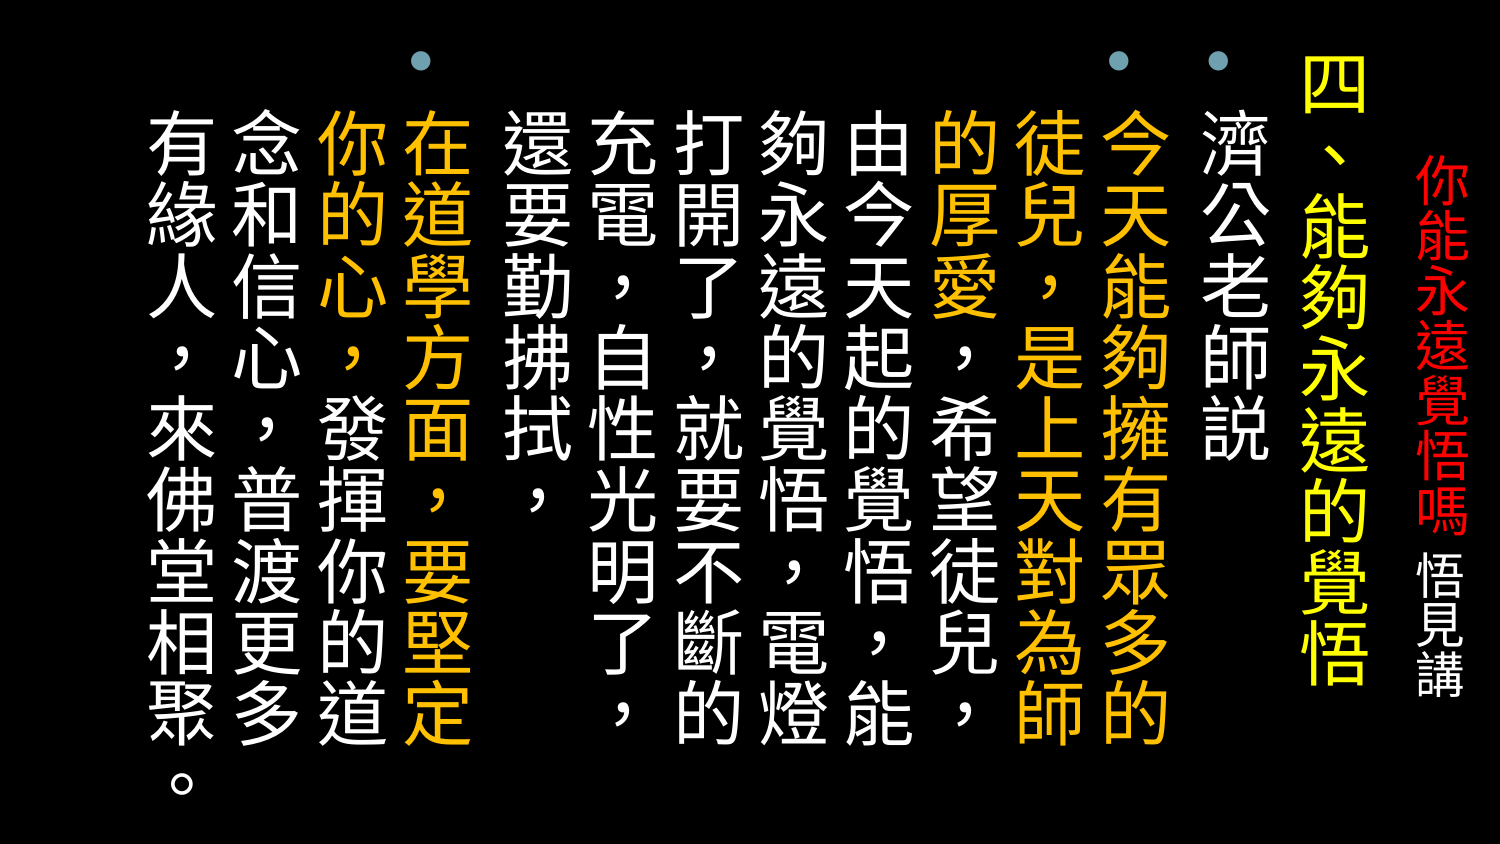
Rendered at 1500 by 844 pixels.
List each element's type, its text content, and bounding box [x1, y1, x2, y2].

title 你能永遠覺悟嗎 悟見講 [1399, 27, 1483, 825]
list 四、能夠永遠的覺悟 濟公老師説 今天能夠擁有眾多的徒兒，是上天對為師的厚愛，希望徒兒，由今天起的覺悟，能夠永遠的覺悟，電燈打開了，就要不斷的充電，自性光明了，還要勤拂拭， 在道學方面，要堅定你的心，發揮你的道念和信心，普渡更多有緣人，來佛堂相聚。 [29, 27, 1388, 820]
